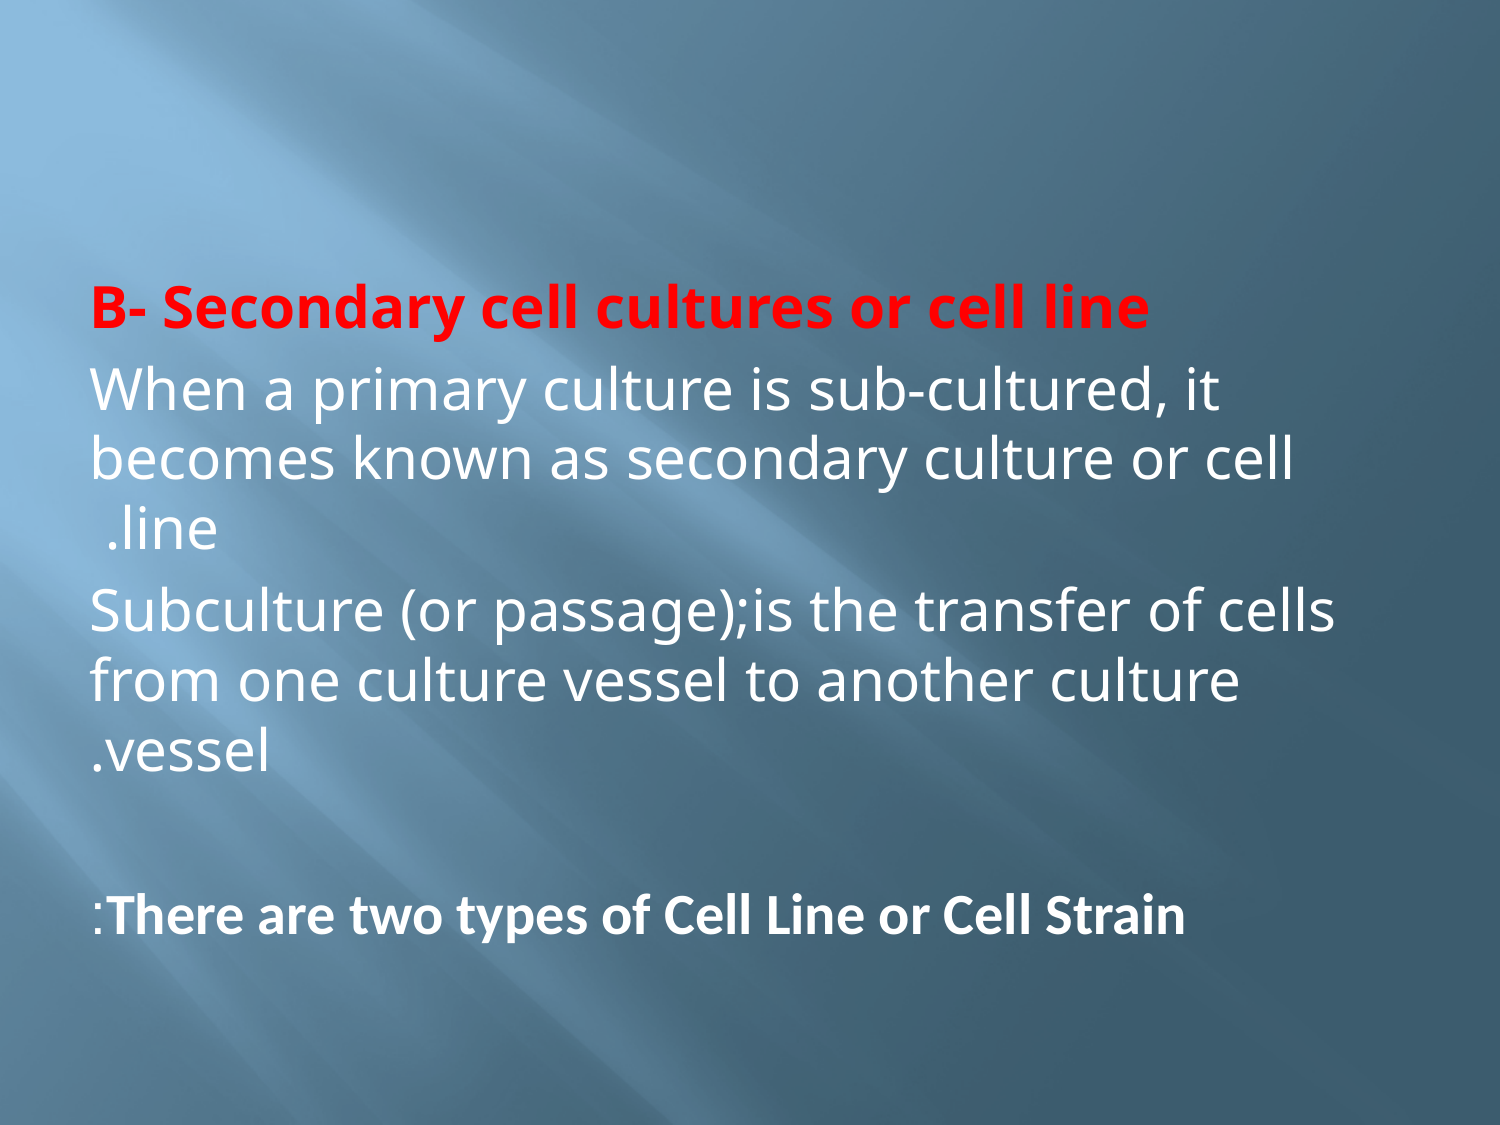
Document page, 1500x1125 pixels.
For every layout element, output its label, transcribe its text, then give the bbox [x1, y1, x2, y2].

list B- Secondary cell cultures or cell line When a primary culture is sub-cultured, it becomes known as secondary culture or cell line. Subculture (or passage);is the transfer of cells from one culture vessel to another culture vessel. There are two types of Cell Line or Cell Strain: [75, 262, 1425, 1035]
